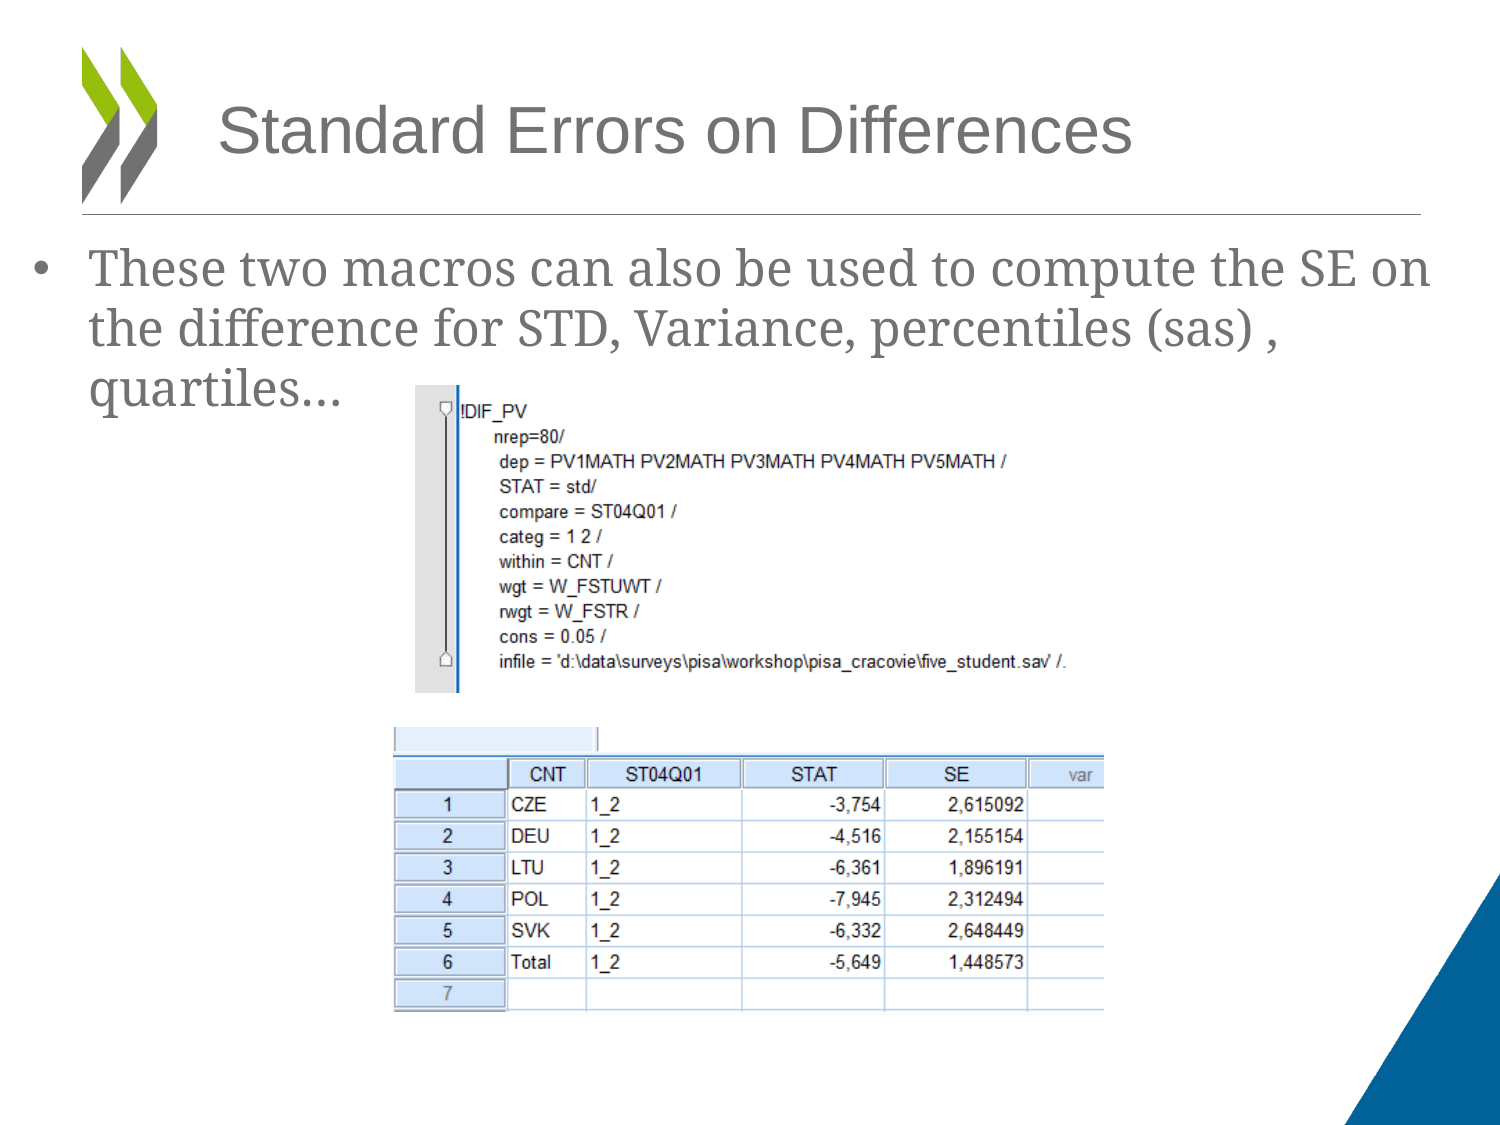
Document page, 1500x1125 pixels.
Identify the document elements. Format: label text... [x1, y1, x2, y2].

picture [415, 385, 1099, 693]
text_box Standard Errors on Differences [202, 42, 1419, 211]
picture [1344, 873, 1500, 1125]
picture [393, 727, 1104, 1012]
list These two macros can also be used to compute the SE on the difference for STD, Variance, percentiles (sas) , quartiles… [17, 229, 1471, 400]
